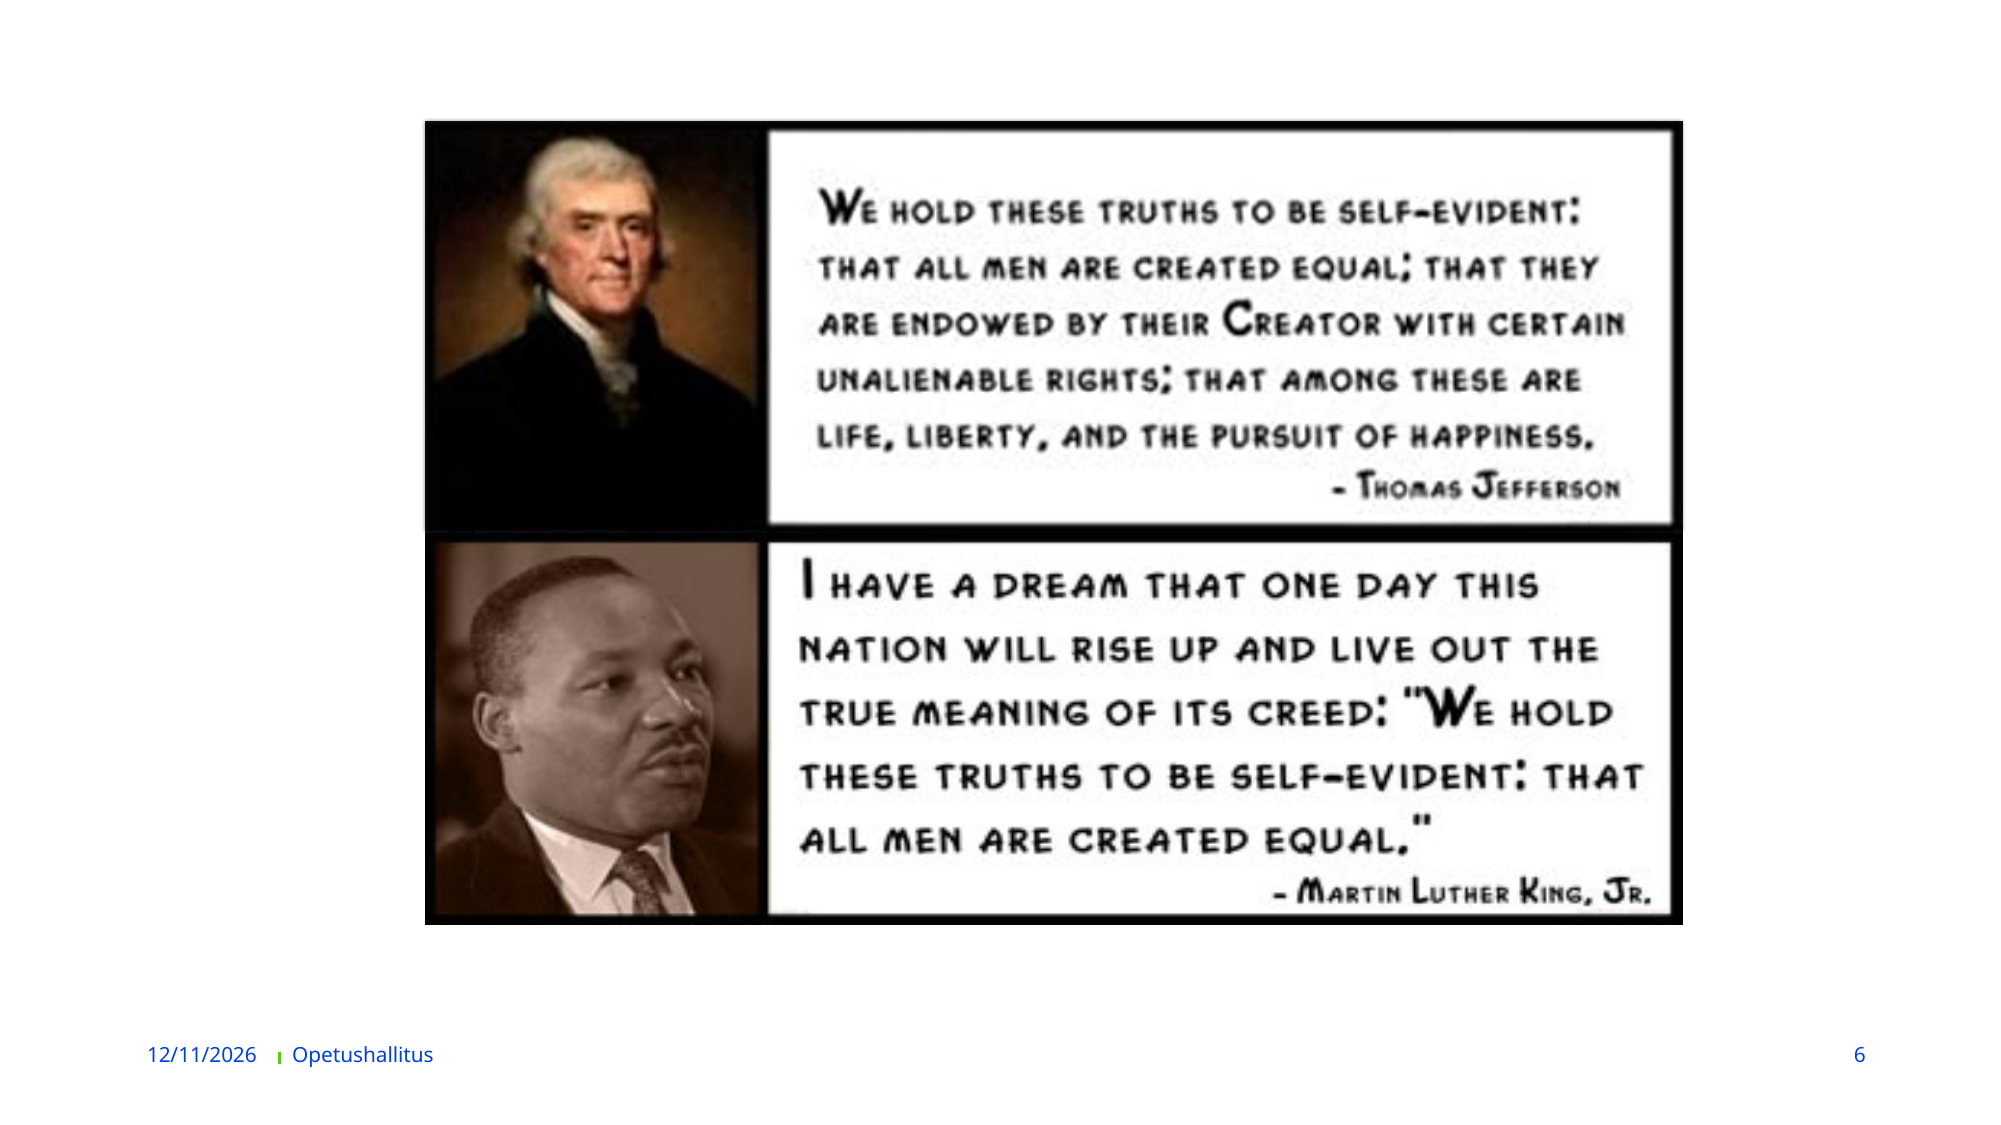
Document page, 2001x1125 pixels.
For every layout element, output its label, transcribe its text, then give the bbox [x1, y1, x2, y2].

footer Opetushallitus [292, 1034, 1003, 1078]
slide_number 6 [1731, 1034, 1866, 1078]
picture [425, 121, 1683, 925]
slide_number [147, 1034, 292, 1078]
